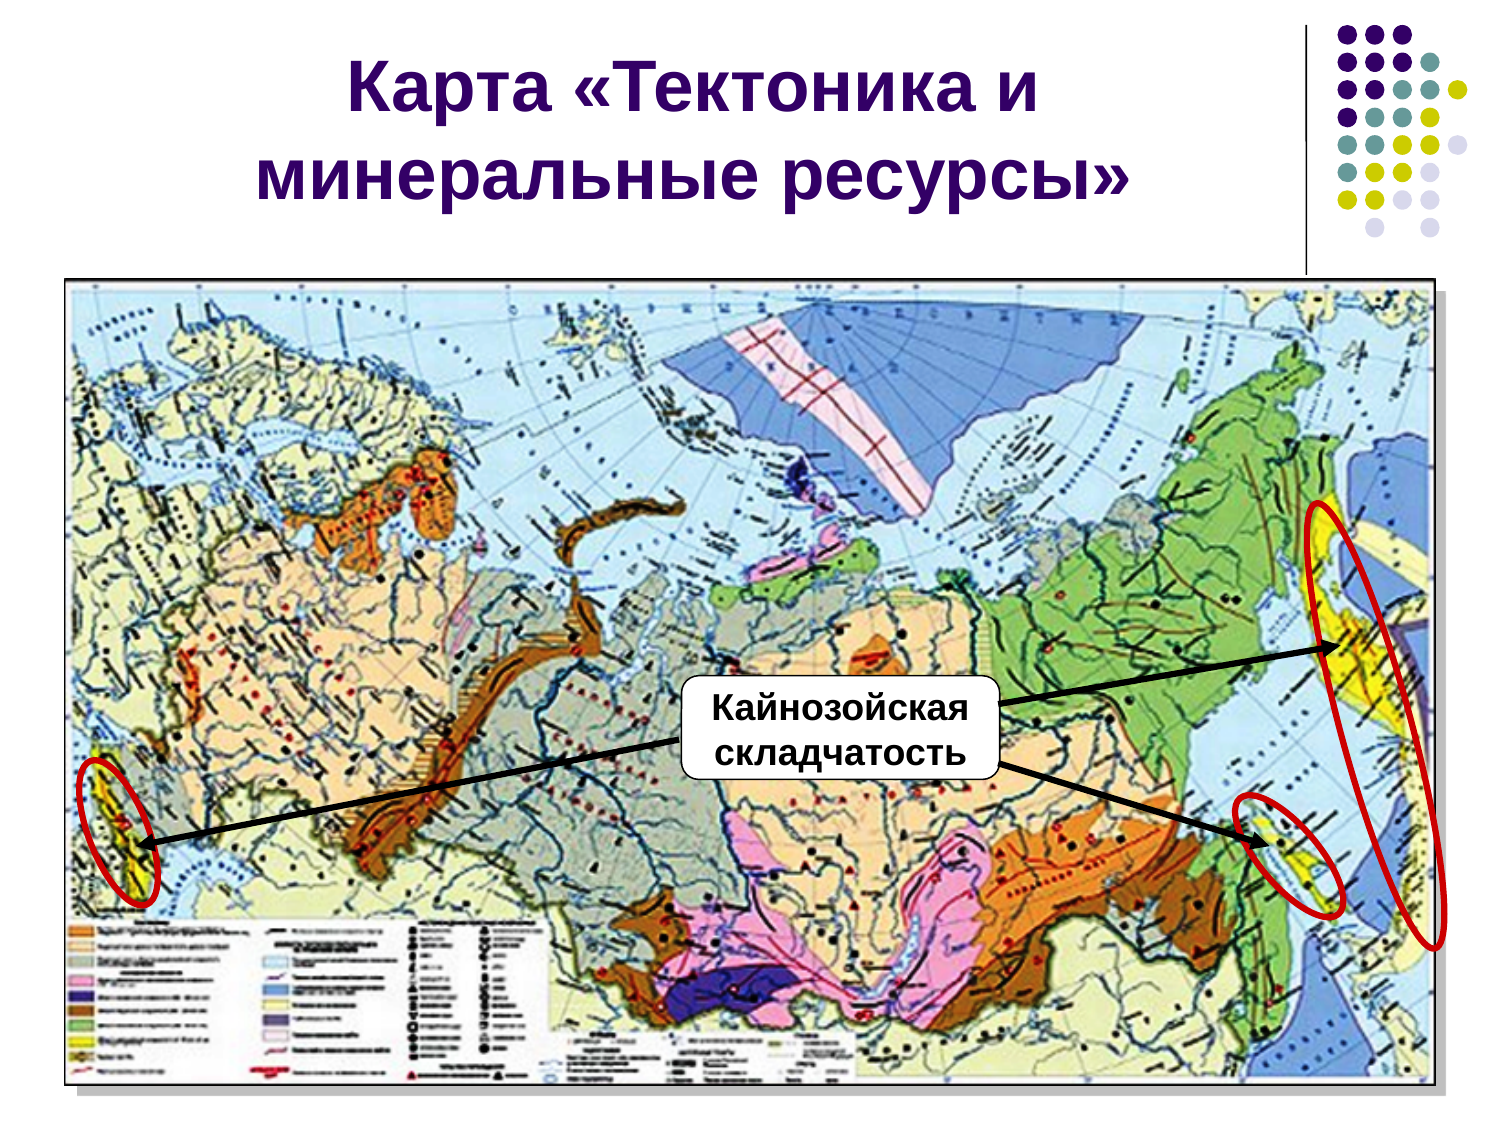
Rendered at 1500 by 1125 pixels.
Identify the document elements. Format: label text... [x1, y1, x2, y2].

title Карта «Тектоника и минеральные ресурсы» [75, 20, 1313, 233]
picture [64, 278, 1436, 1086]
text_box [1436, 834, 1445, 948]
